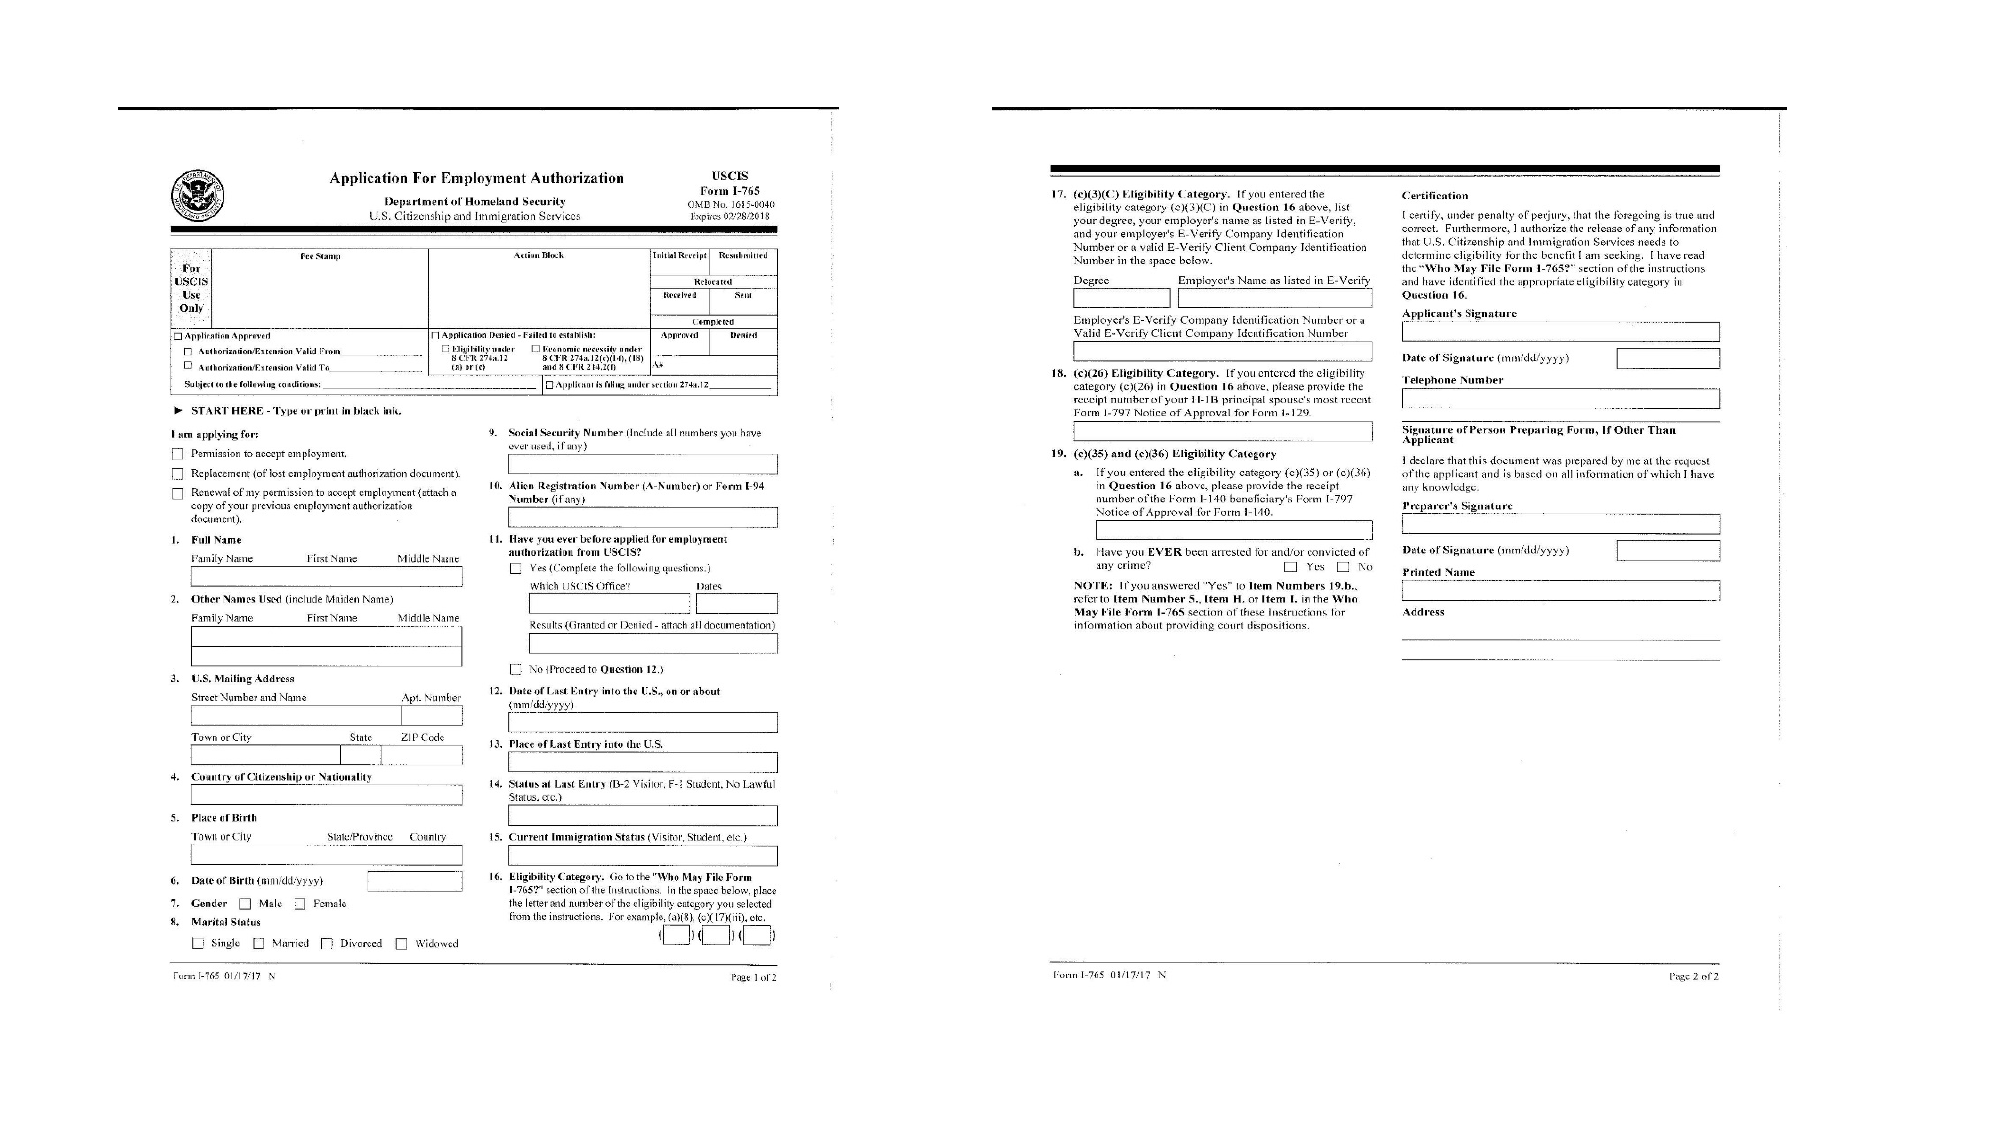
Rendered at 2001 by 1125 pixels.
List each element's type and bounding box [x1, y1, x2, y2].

list [118, 107, 839, 1014]
list [992, 107, 1787, 1014]
